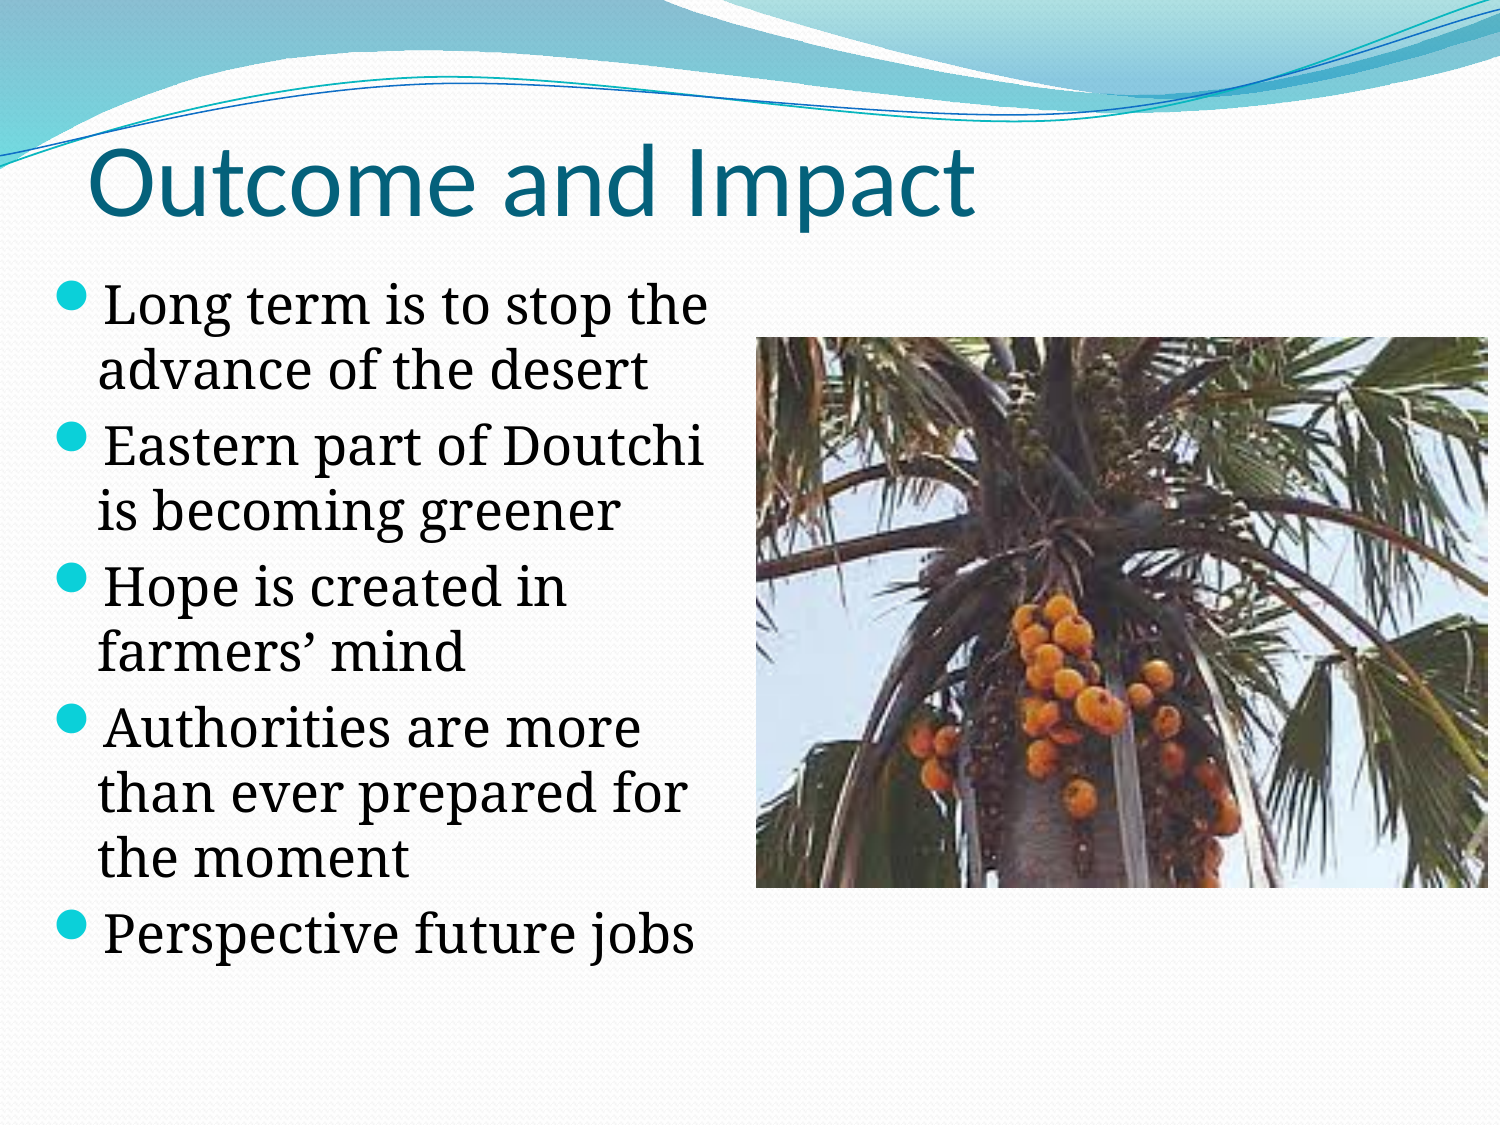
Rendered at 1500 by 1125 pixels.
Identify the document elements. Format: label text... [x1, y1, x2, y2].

title Outcome and Impact [87, 50, 1438, 238]
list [756, 337, 1488, 888]
list Long term is to stop the advance of the desert Eastern part of Doutchi is becoming greener Hope is created in farmers’ mind Authorities are more than ever prepared for the moment Perspective future jobs [37, 262, 775, 1088]
